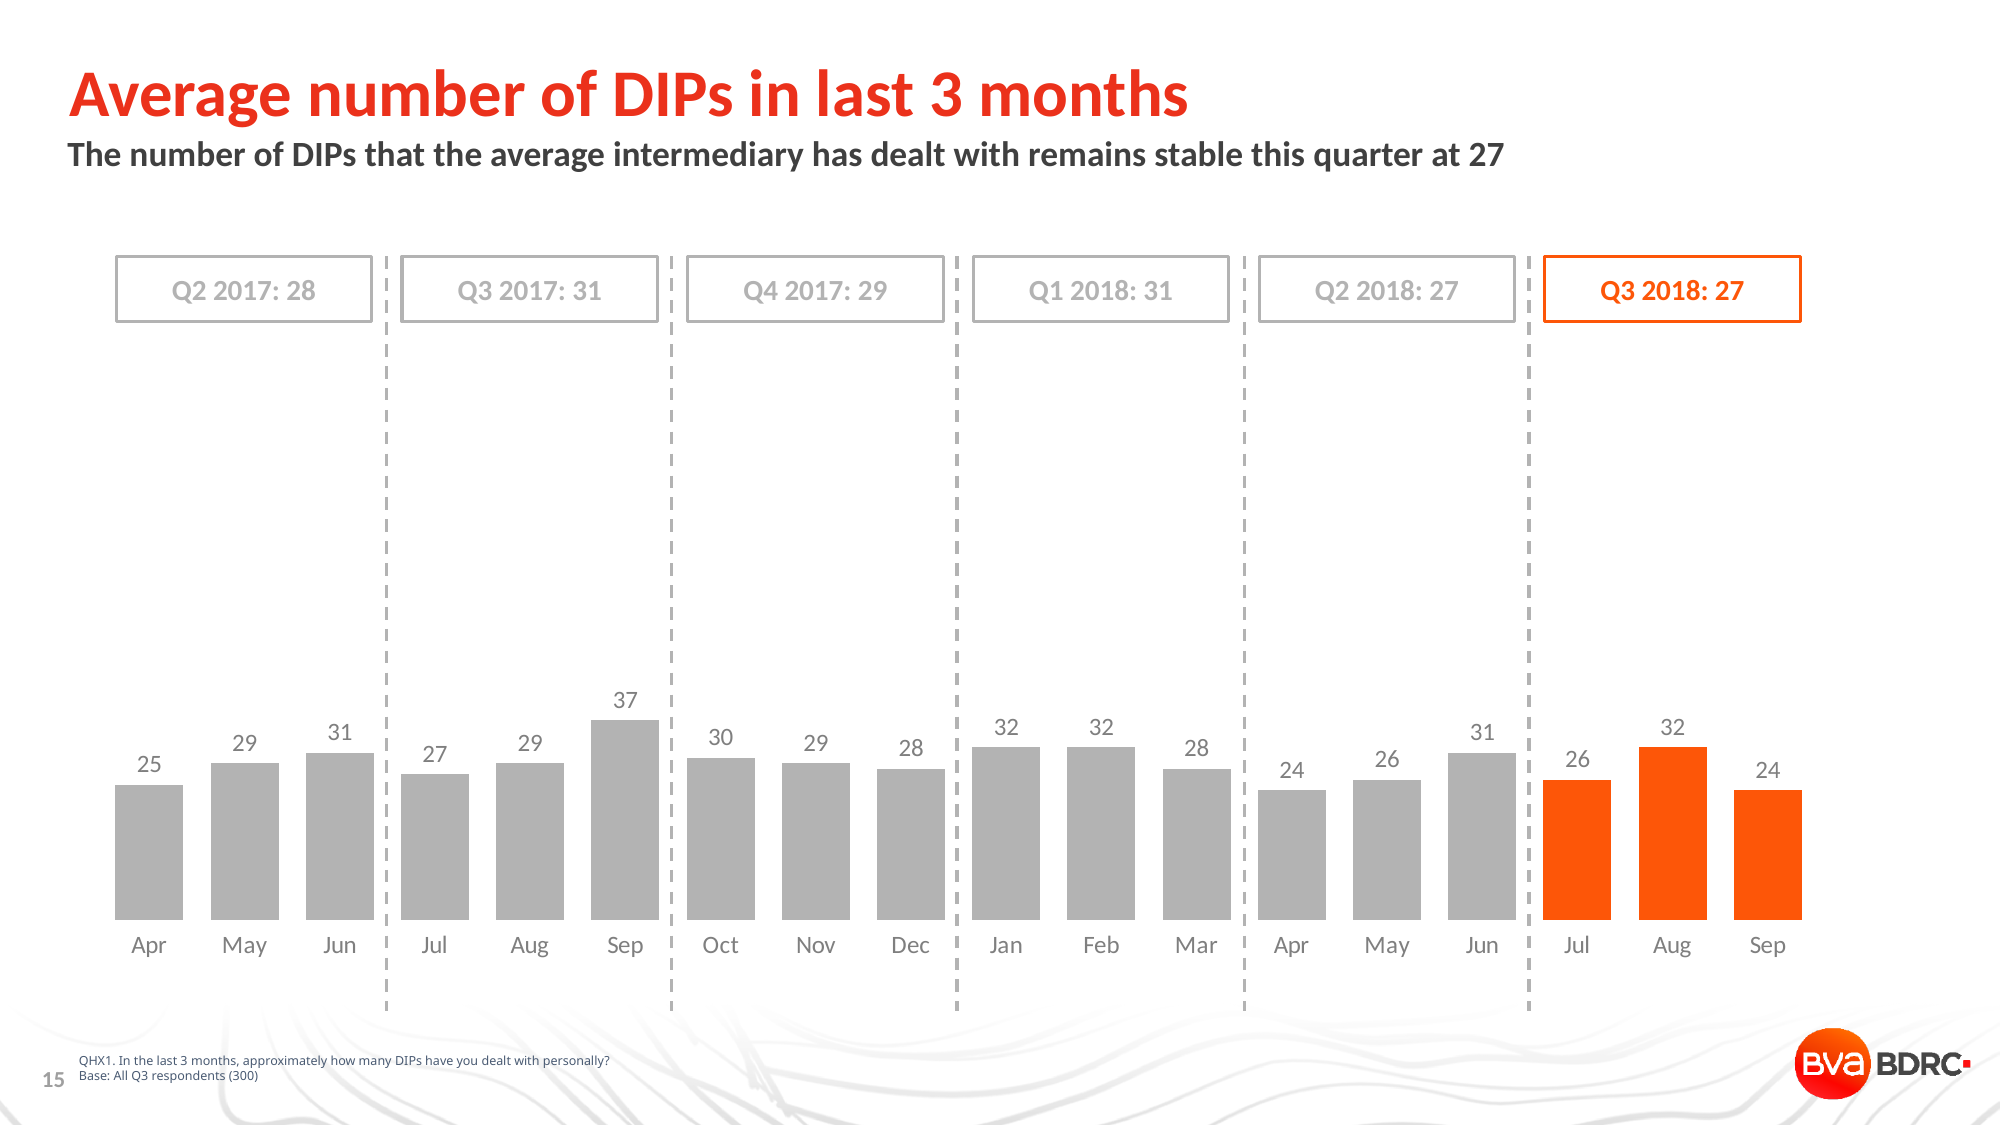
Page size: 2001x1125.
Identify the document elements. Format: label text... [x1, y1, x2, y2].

text_box Q1 2018: 31 [973, 256, 1229, 316]
text_box Q3 2018: 27 [1544, 256, 1801, 316]
chart [388, 318, 670, 1012]
list The number of DIPs that the average intermediary has dealt with remains stable this quarter at 27 [67, 136, 1768, 172]
picture [913, 1003, 2000, 1125]
picture [0, 1003, 67, 1125]
text_box Q2 2017: 28 [116, 256, 372, 316]
chart [672, 318, 956, 1012]
text_box Q3 2017: 31 [401, 256, 658, 316]
chart [1530, 318, 1851, 1012]
chart [1245, 318, 1528, 1012]
title Average number of DIPs in last 3 months [69, 40, 1770, 151]
text_box QHX1. In the last 3 months, approximately how many DIPs have you dealt with personally? Base: All Q3 respondents (300) [67, 1023, 913, 1125]
chart [958, 318, 1244, 1012]
text_box Q2 2018: 27 [1259, 256, 1515, 316]
text_box Q4 2017: 29 [687, 256, 944, 316]
chart [67, 318, 386, 1012]
